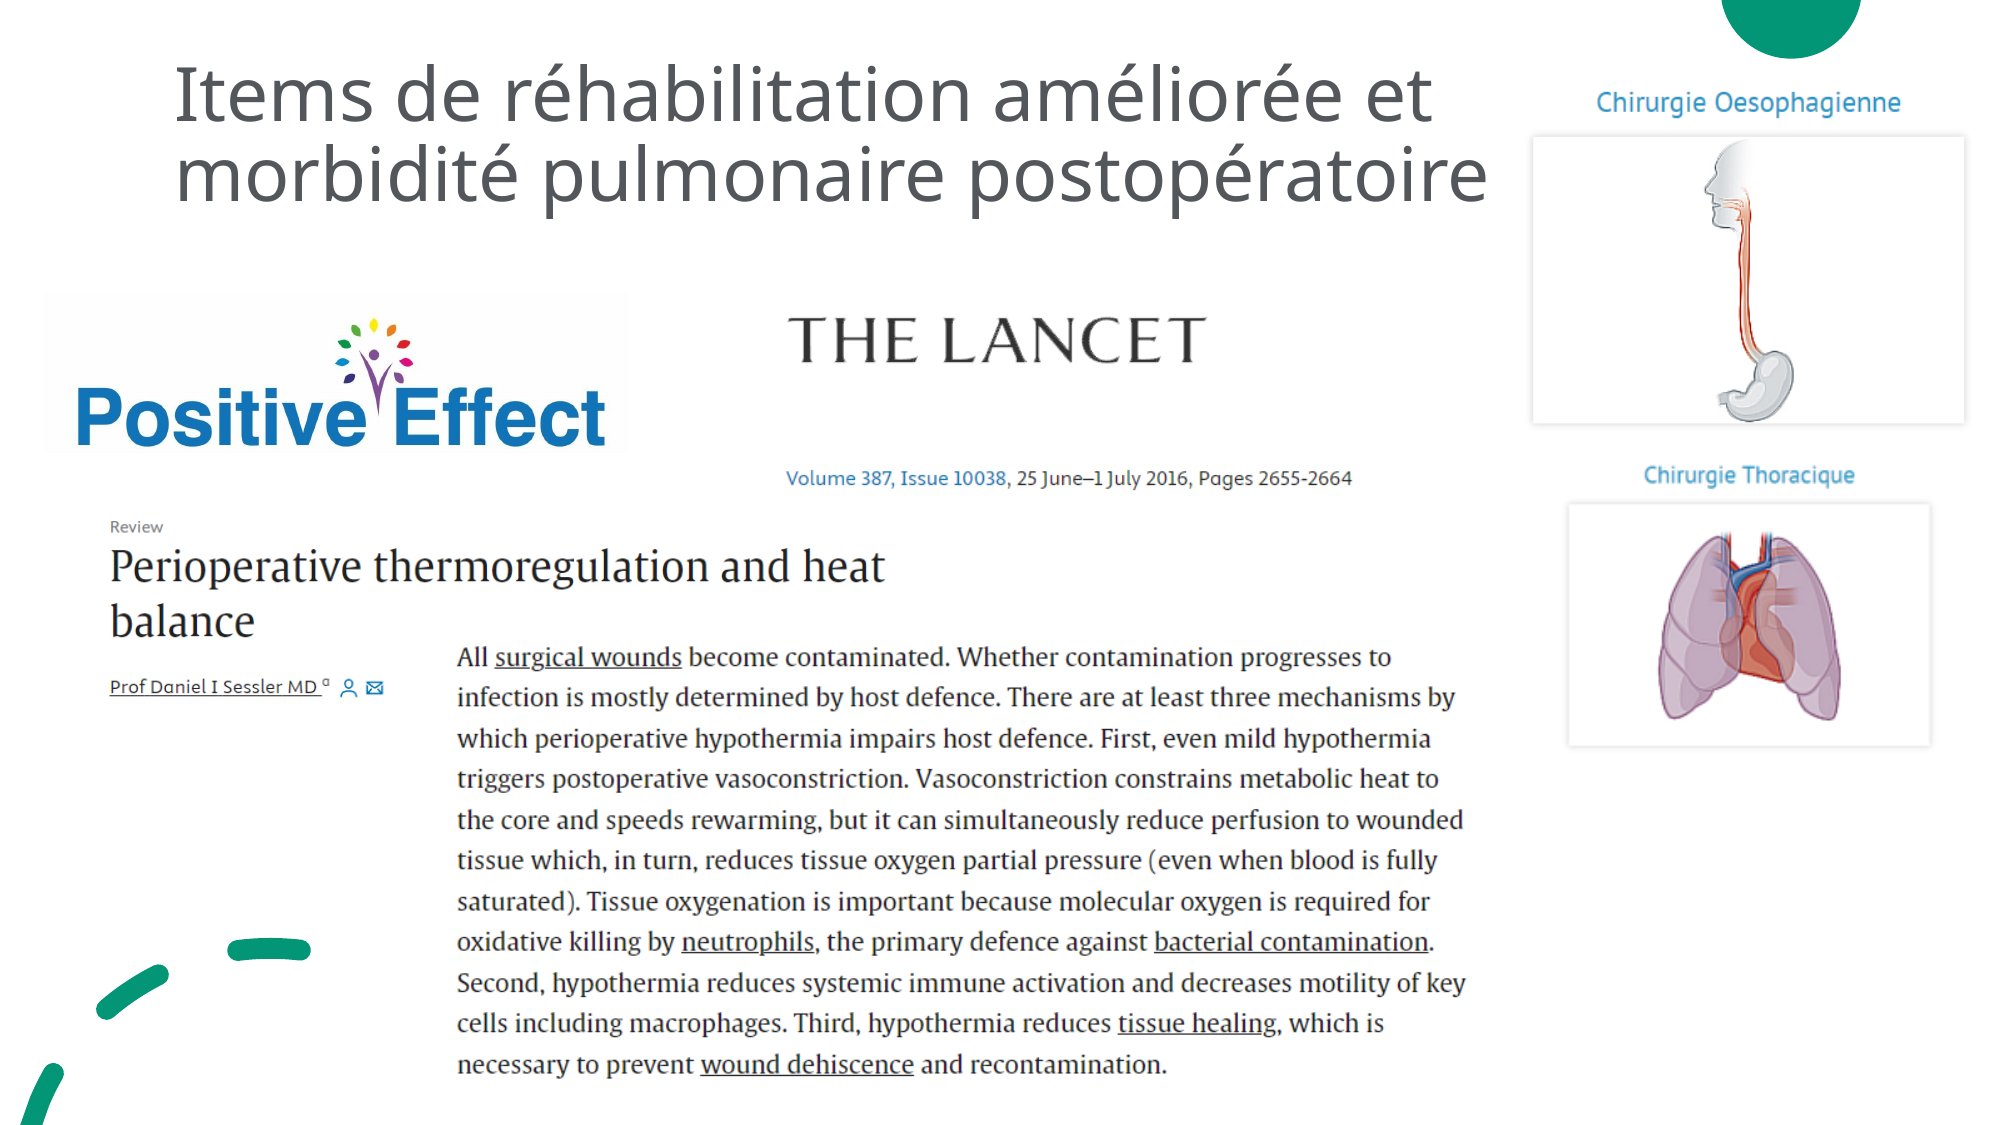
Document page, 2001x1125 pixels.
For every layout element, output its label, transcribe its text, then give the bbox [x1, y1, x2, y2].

picture [108, 517, 1483, 1095]
picture [44, 292, 628, 453]
picture [1561, 452, 1944, 758]
title Items de réhabilitation améliorée et morbidité pulmonaire postopératoire [159, 28, 1555, 246]
picture [775, 302, 1373, 499]
picture [1522, 77, 1983, 441]
